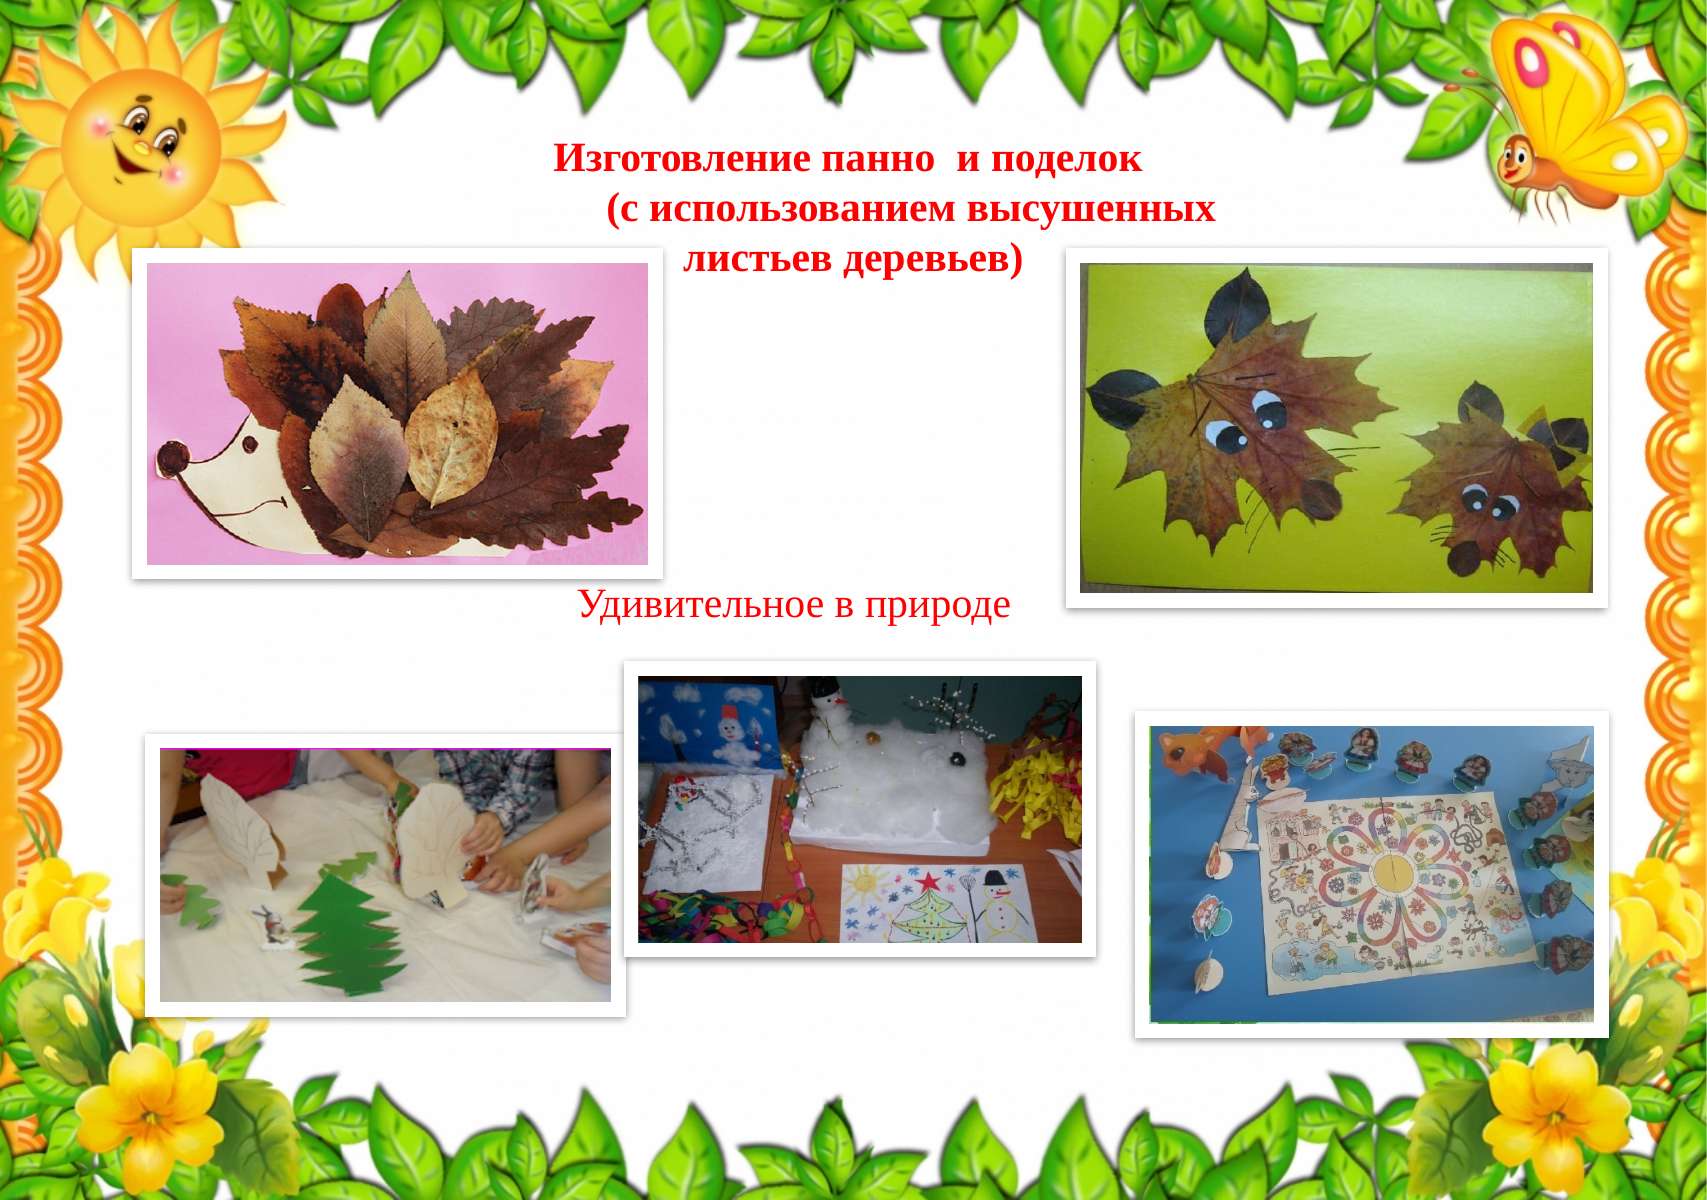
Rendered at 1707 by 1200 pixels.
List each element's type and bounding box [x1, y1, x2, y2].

picture [1148, 725, 1595, 1024]
picture [1079, 262, 1594, 594]
list [0, 0, 1707, 1200]
picture [638, 675, 1083, 944]
picture [146, 262, 649, 566]
picture [159, 748, 612, 1003]
